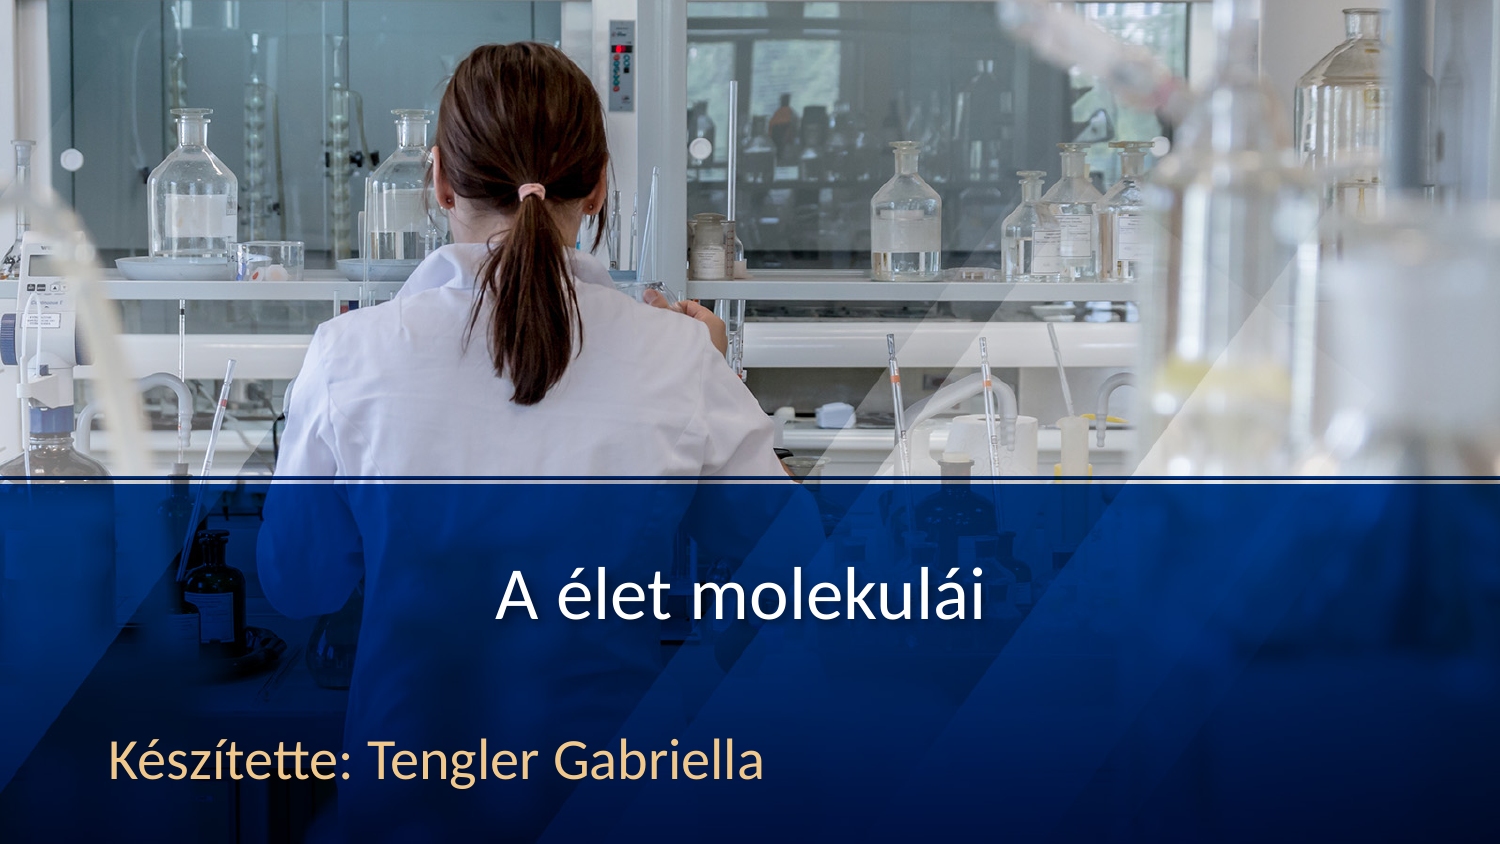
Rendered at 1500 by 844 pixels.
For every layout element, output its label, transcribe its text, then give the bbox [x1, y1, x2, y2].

subtitle Készítette: Tengler Gabriella [0, 714, 1052, 805]
title A élet molekulái [113, 502, 1370, 678]
picture [0, 0, 1500, 844]
